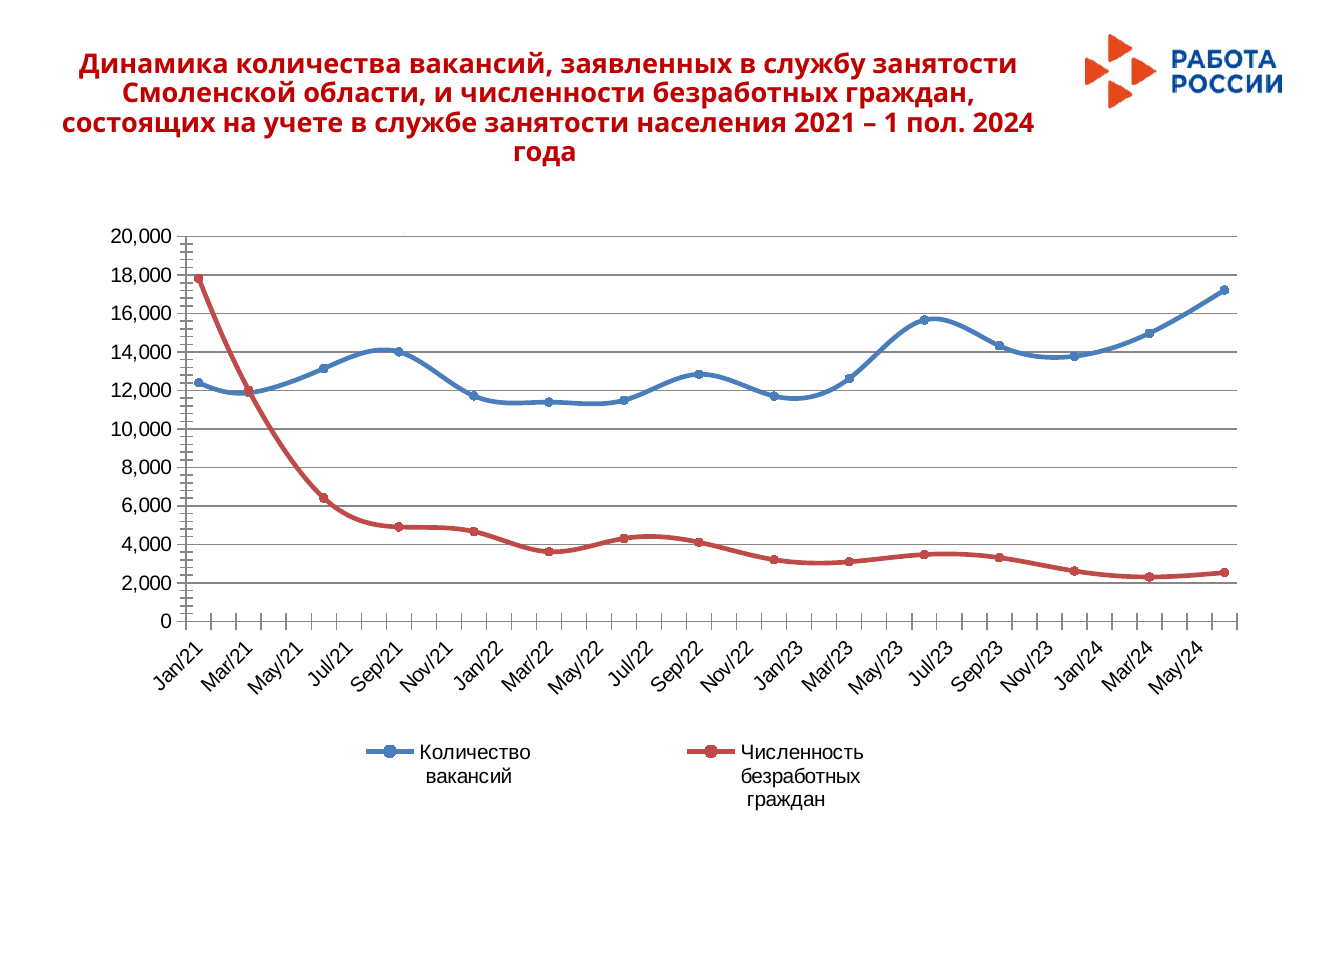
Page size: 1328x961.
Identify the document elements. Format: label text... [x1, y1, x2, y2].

chart [42, 210, 1297, 832]
picture [1085, 34, 1282, 110]
text_box Динамика количества вакансий, заявленных в службу занятости Смоленской области, и численности безработных граждан, состоящих на учете в службе занятости населения 2021 – 1 пол. 2024 года [54, 46, 1051, 172]
